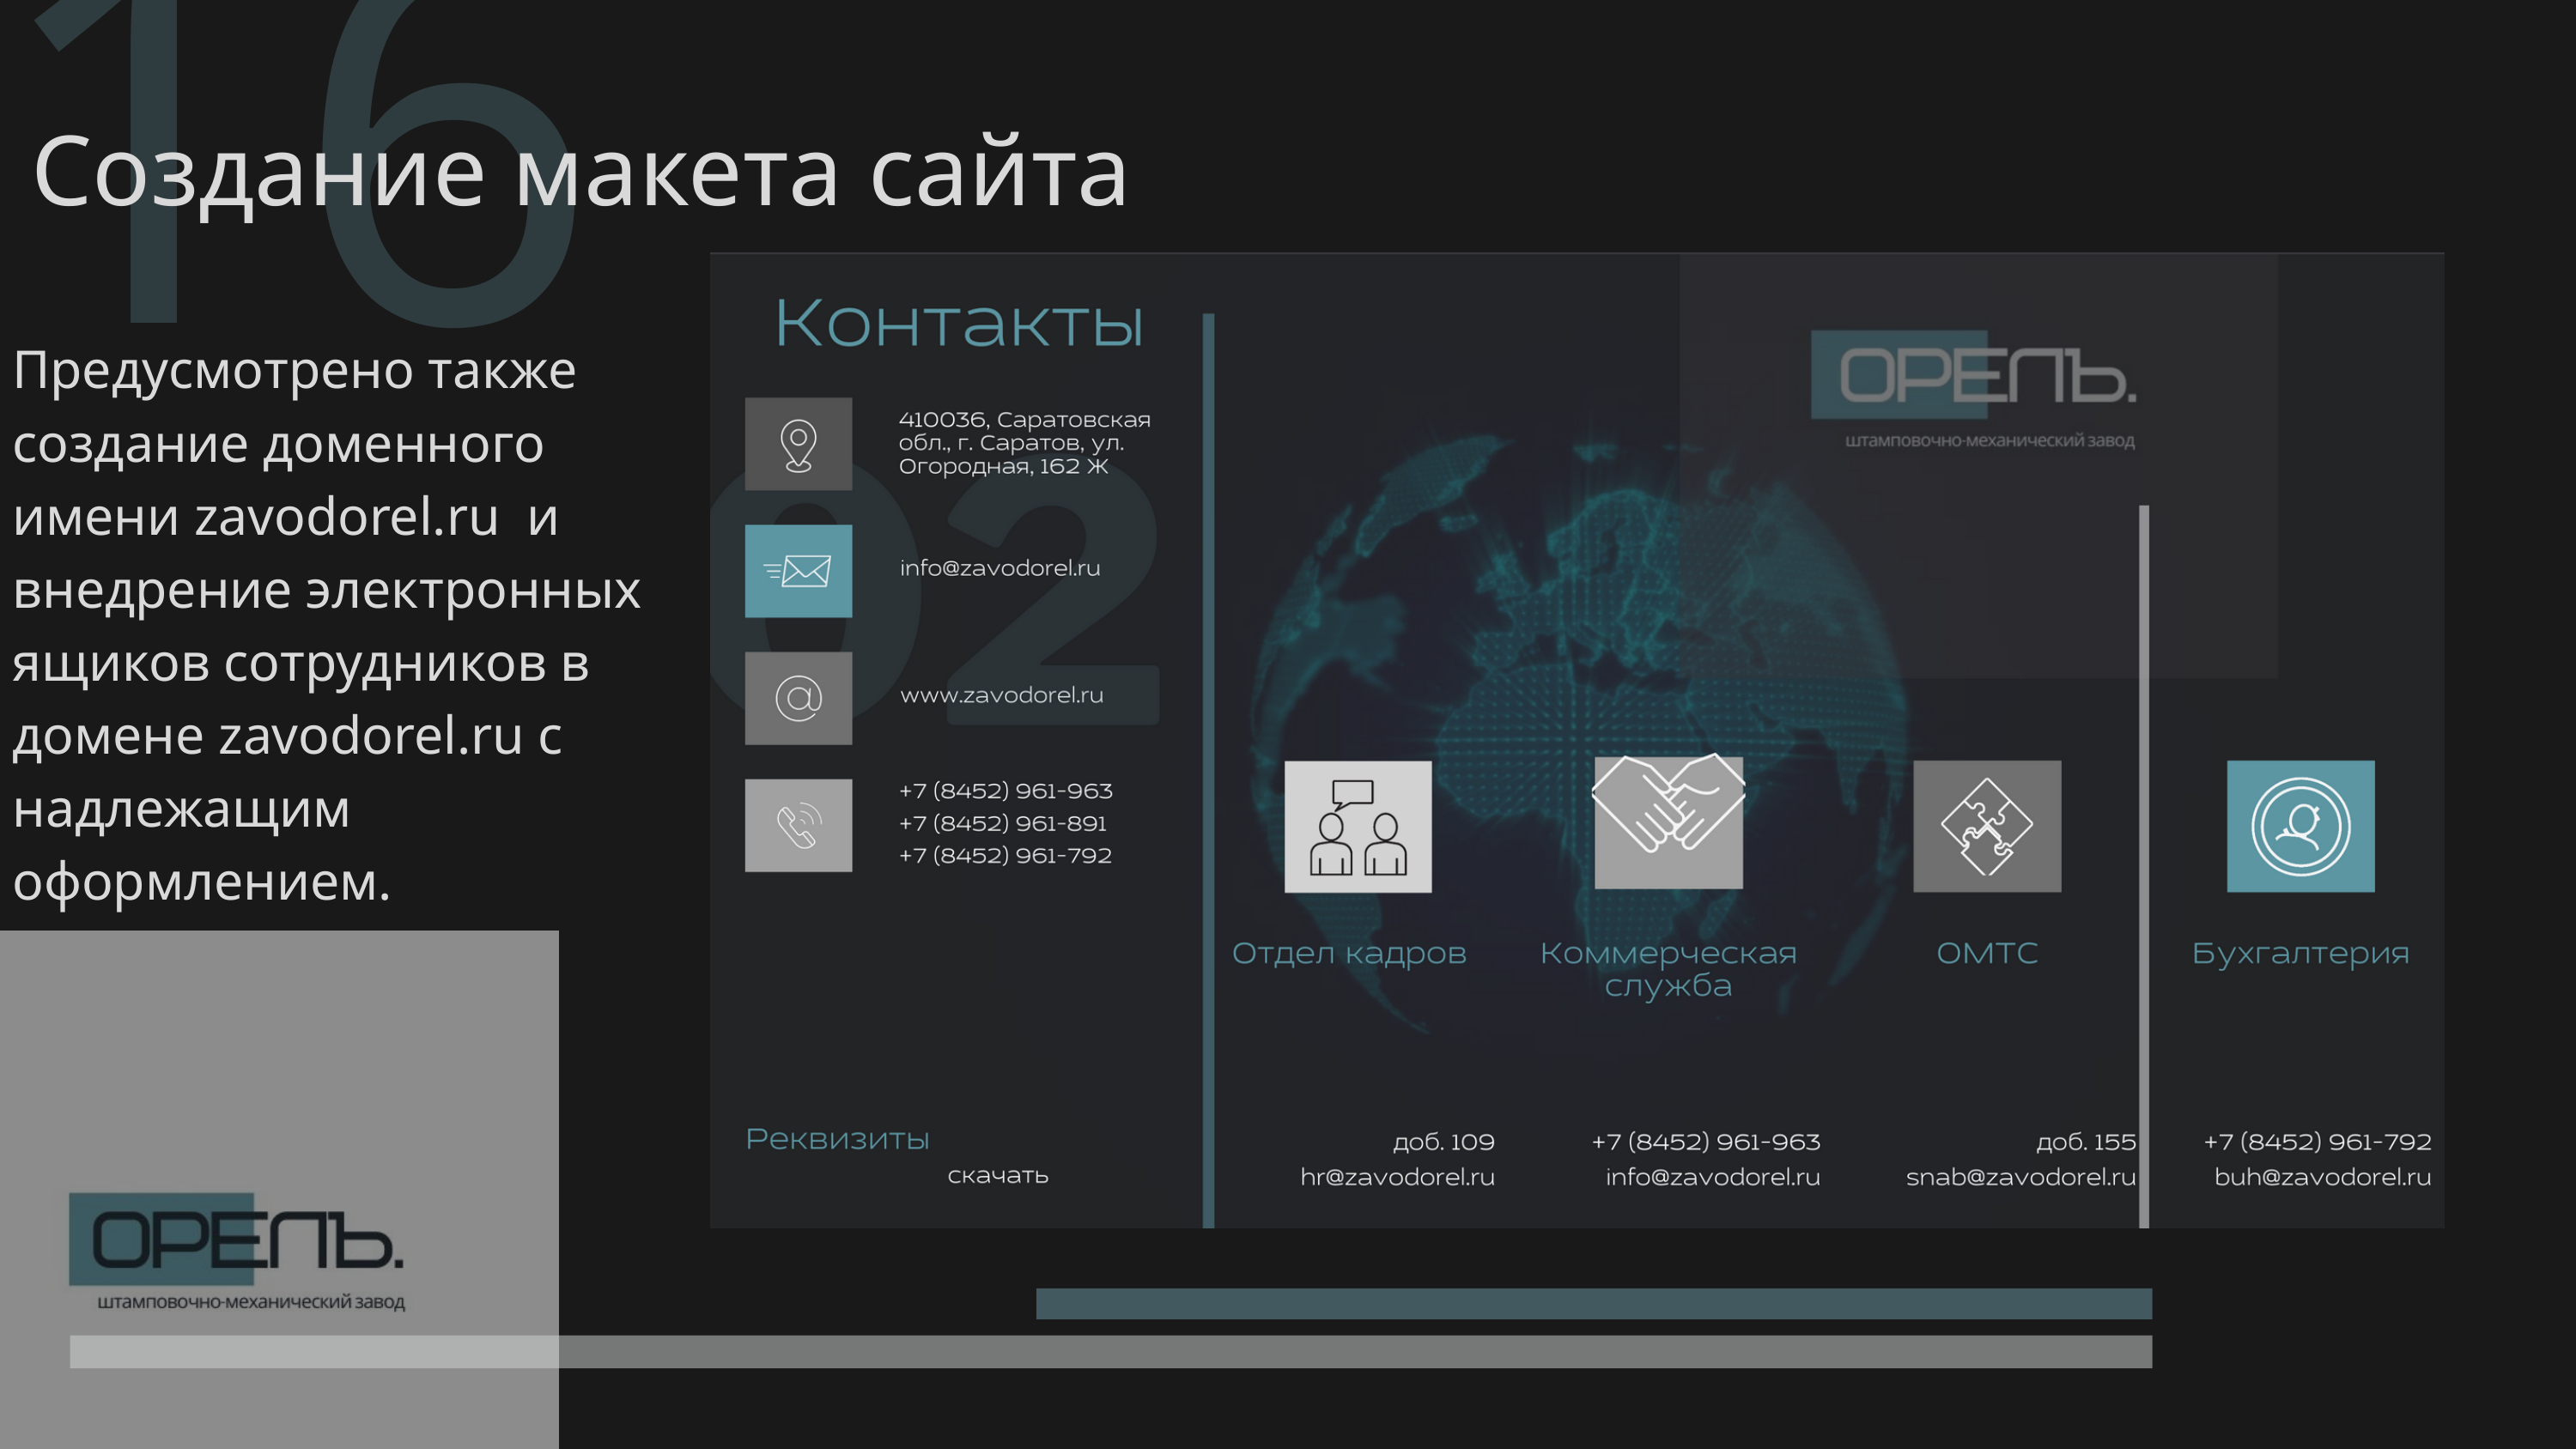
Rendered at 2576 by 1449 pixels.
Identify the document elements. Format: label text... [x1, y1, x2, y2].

text_box [1036, 1288, 2153, 1319]
picture [0, 931, 559, 1449]
picture [710, 252, 2445, 1228]
text_box Предусмотрено также создание доменного имени zavodorel.ru и внедрение электронных ящиков сотрудников в домене zavodorel.ru с надлежащим оформлением. [12, 325, 705, 912]
text_box [562, 1335, 2153, 1368]
text_box 16 [0, 0, 1130, 431]
text_box Создание макета сайта [31, 103, 1226, 226]
